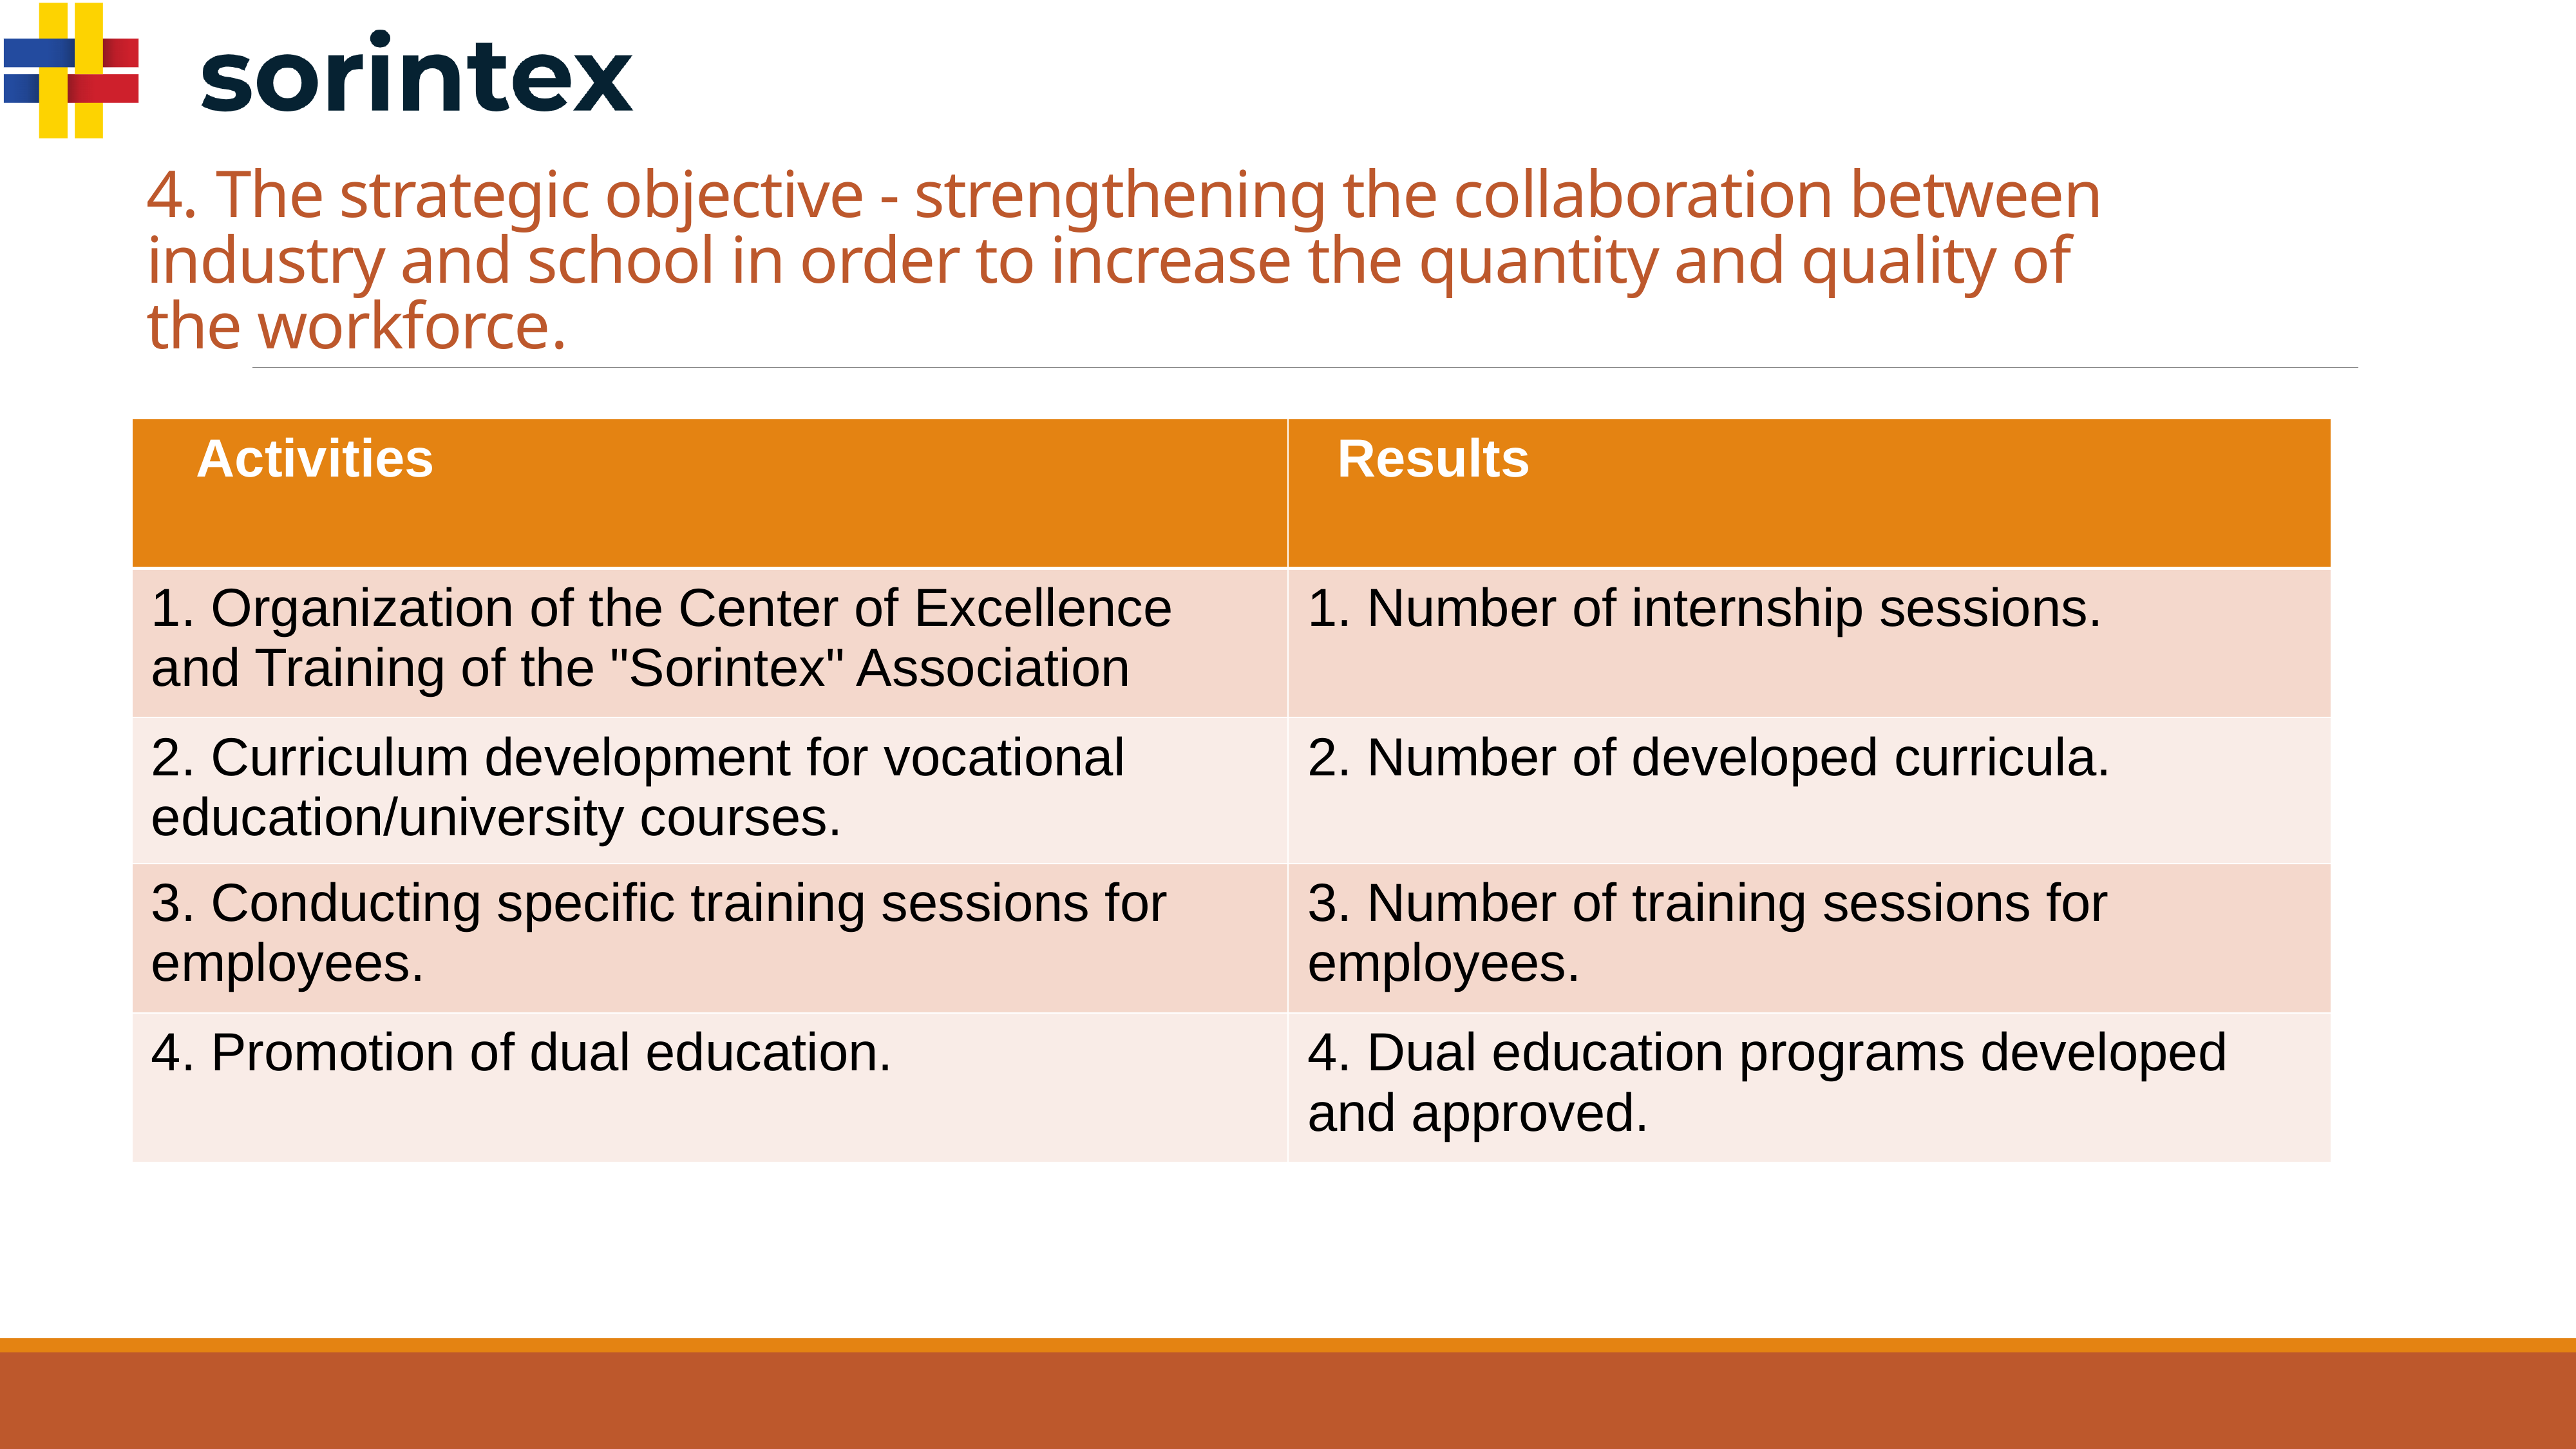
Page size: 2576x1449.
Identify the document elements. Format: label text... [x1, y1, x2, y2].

table_cell 4. Promotion of dual education. [133, 1014, 1287, 1162]
title 4. The strategic objective - strengthening the collaboration between industry and school in order to increase the quantity and quality of the workforce. [137, 70, 2124, 366]
table_cell 2. Curriculum development for vocational education/university courses. [133, 718, 1287, 863]
table_cell 2. Number of developed curricula. [1289, 718, 2331, 863]
table_cell 1. Organization of the Center of Excellence and Training of the "Sorintex" Association [133, 570, 1287, 717]
picture [0, 0, 638, 142]
table_cell 3. Conducting specific training sessions for employees. [133, 864, 1287, 1012]
table_cell 1. Number of internship sessions. [1289, 570, 2331, 717]
table_header Results [1289, 419, 2331, 567]
table_header Activities [133, 419, 1287, 567]
table_cell 4. Dual education programs developed and approved. [1289, 1014, 2331, 1162]
table_cell 3. Number of training sessions for employees. [1289, 864, 2331, 1012]
